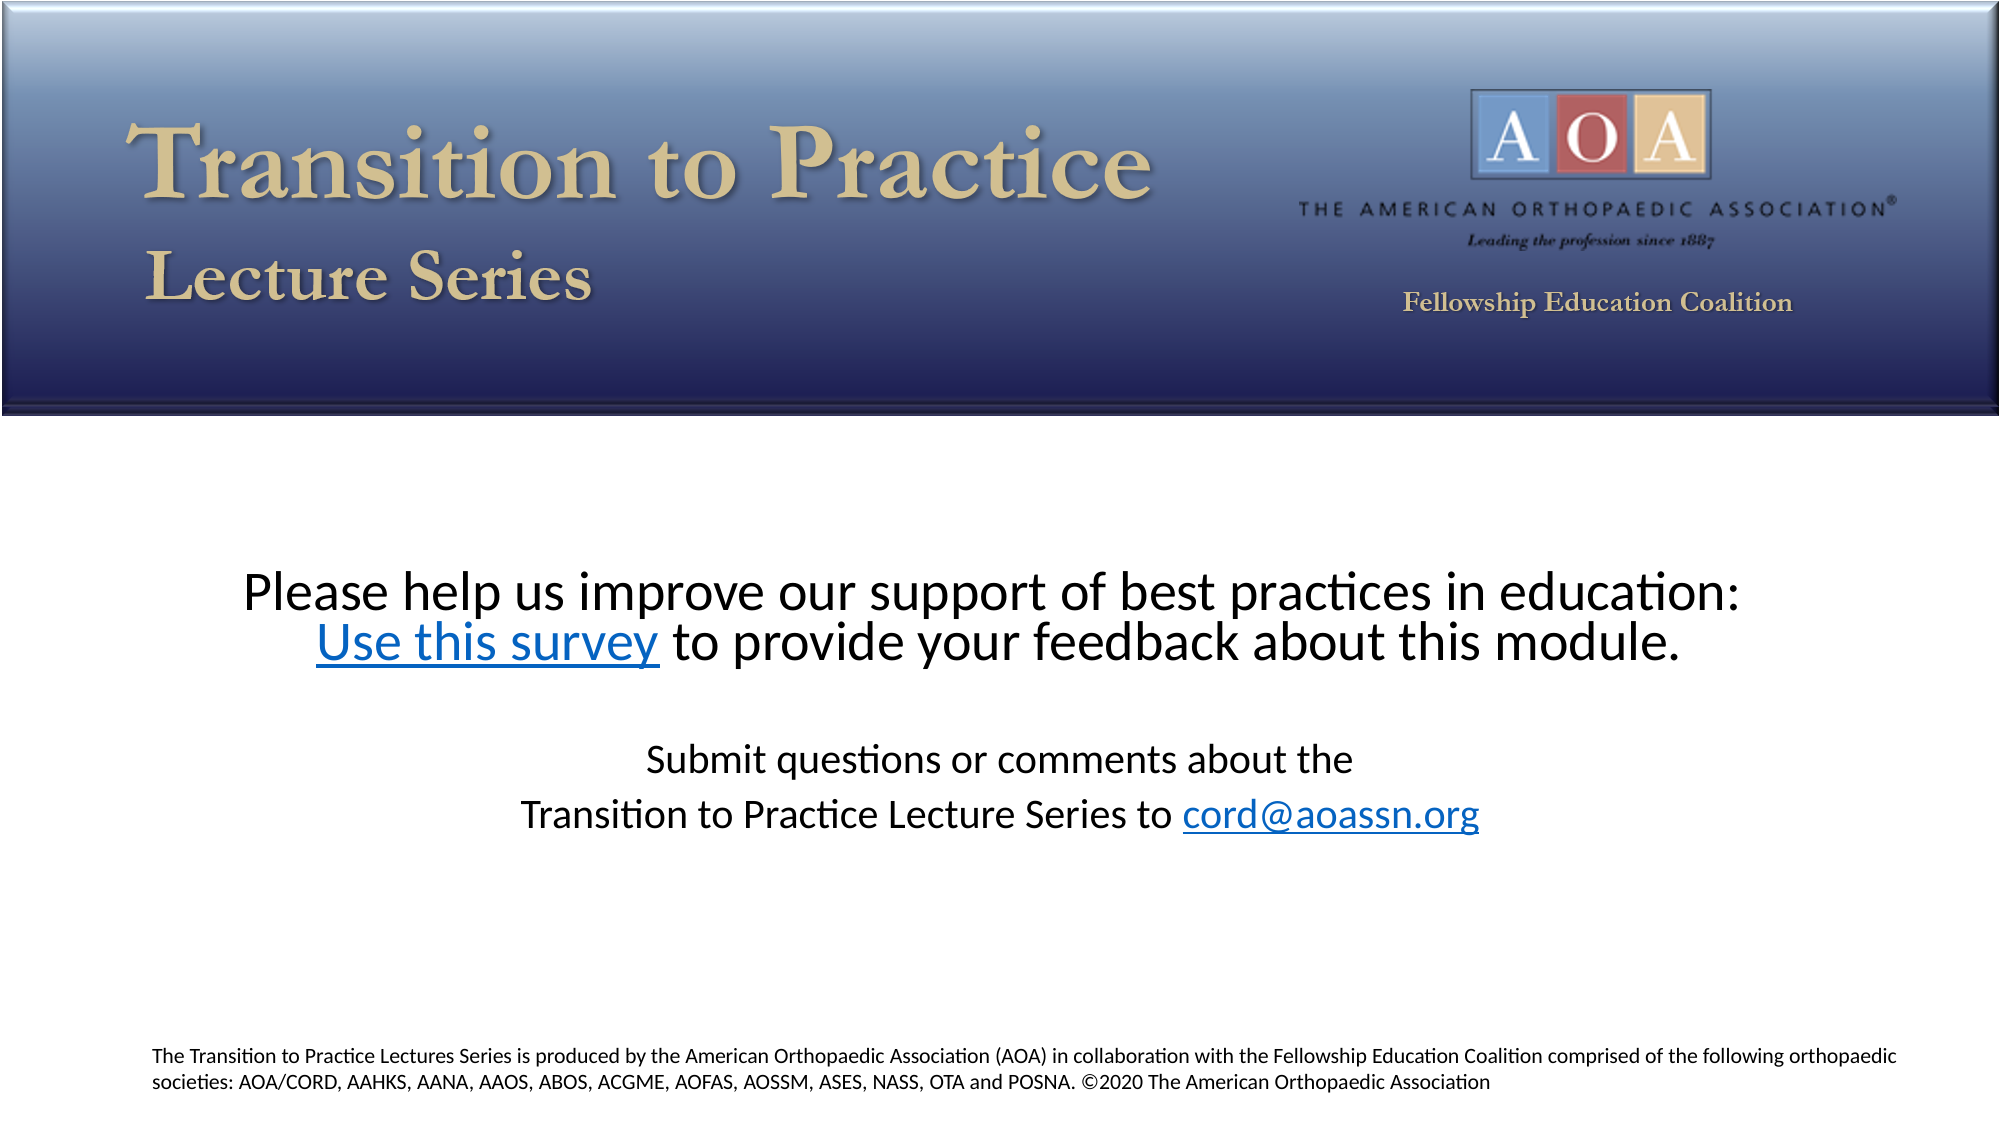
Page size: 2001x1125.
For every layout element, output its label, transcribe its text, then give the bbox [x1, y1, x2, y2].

picture [0, 0, 2000, 418]
subtitle Please help us improve our support of best practices in education: Use this survey to provide your feedback about this module. Submit questions or comments about the Transition to Practice Lecture Series to cord@aoassn.org [218, 562, 1782, 860]
